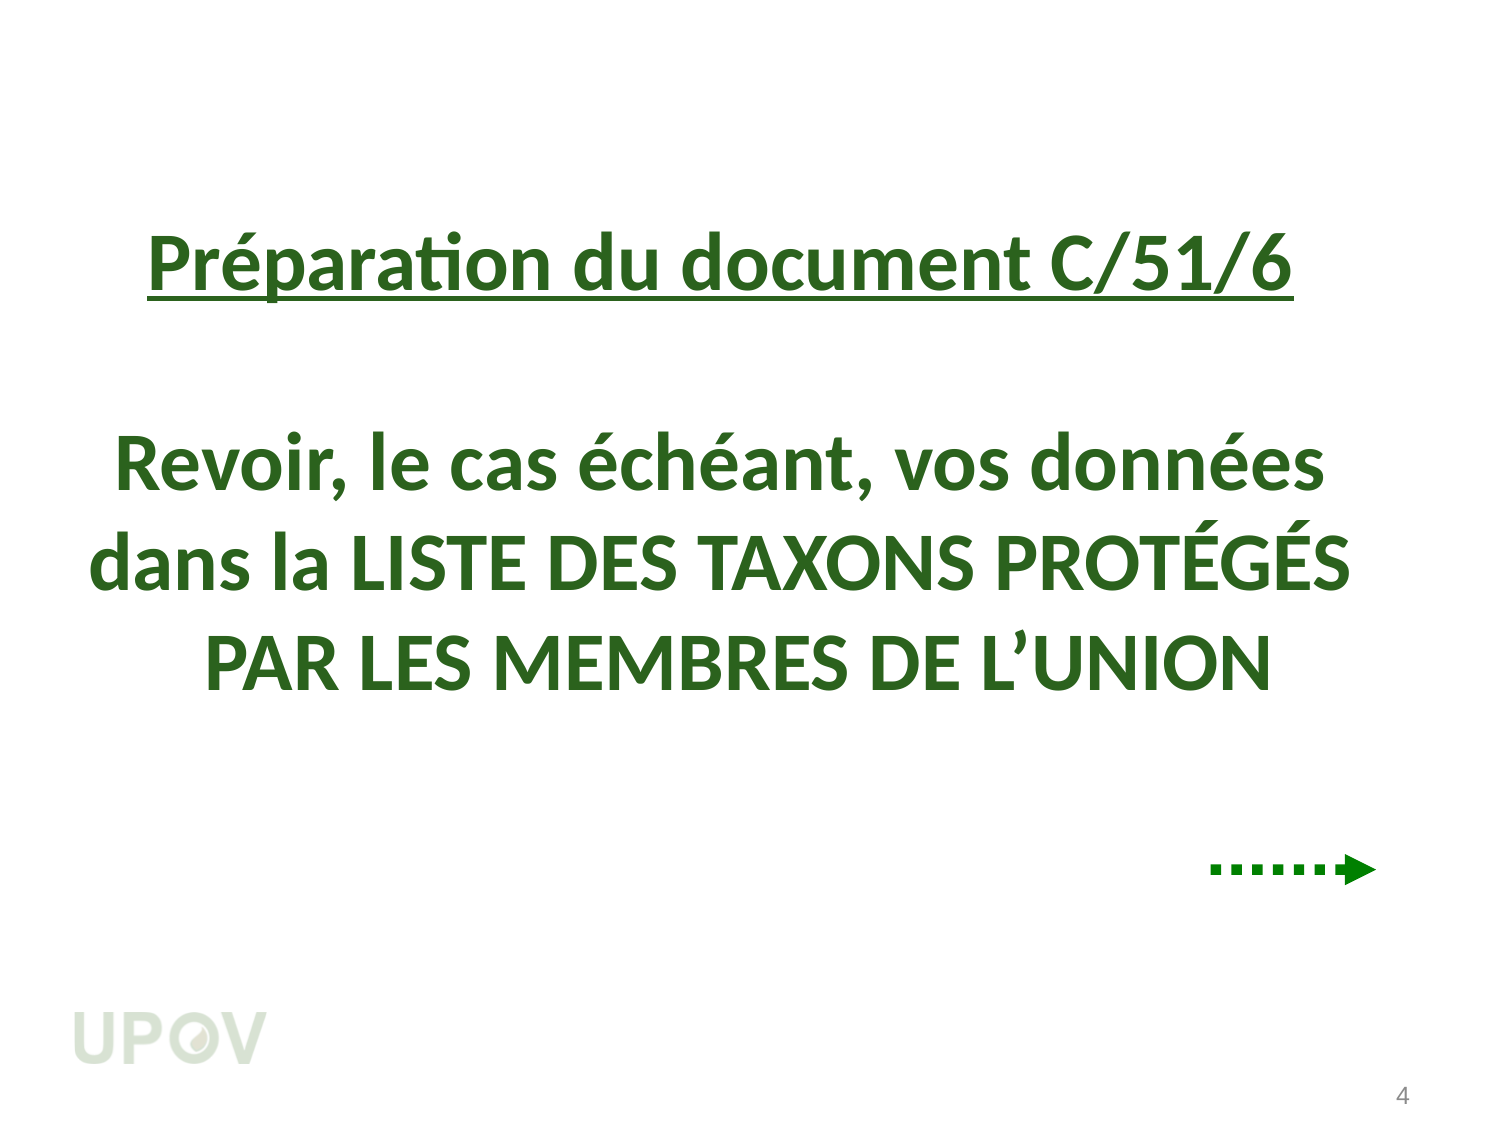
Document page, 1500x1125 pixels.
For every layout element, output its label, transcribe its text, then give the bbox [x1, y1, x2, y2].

text_box [1363, 863, 1377, 876]
slide_number 4 [1074, 1065, 1425, 1125]
title Préparation du document C/51/6 Revoir, le cas échéant, vos données dans la LISTE DES TAXONS PROTÉGÉS PAR LES MEMBRES DE L’UNION [29, 274, 1412, 740]
